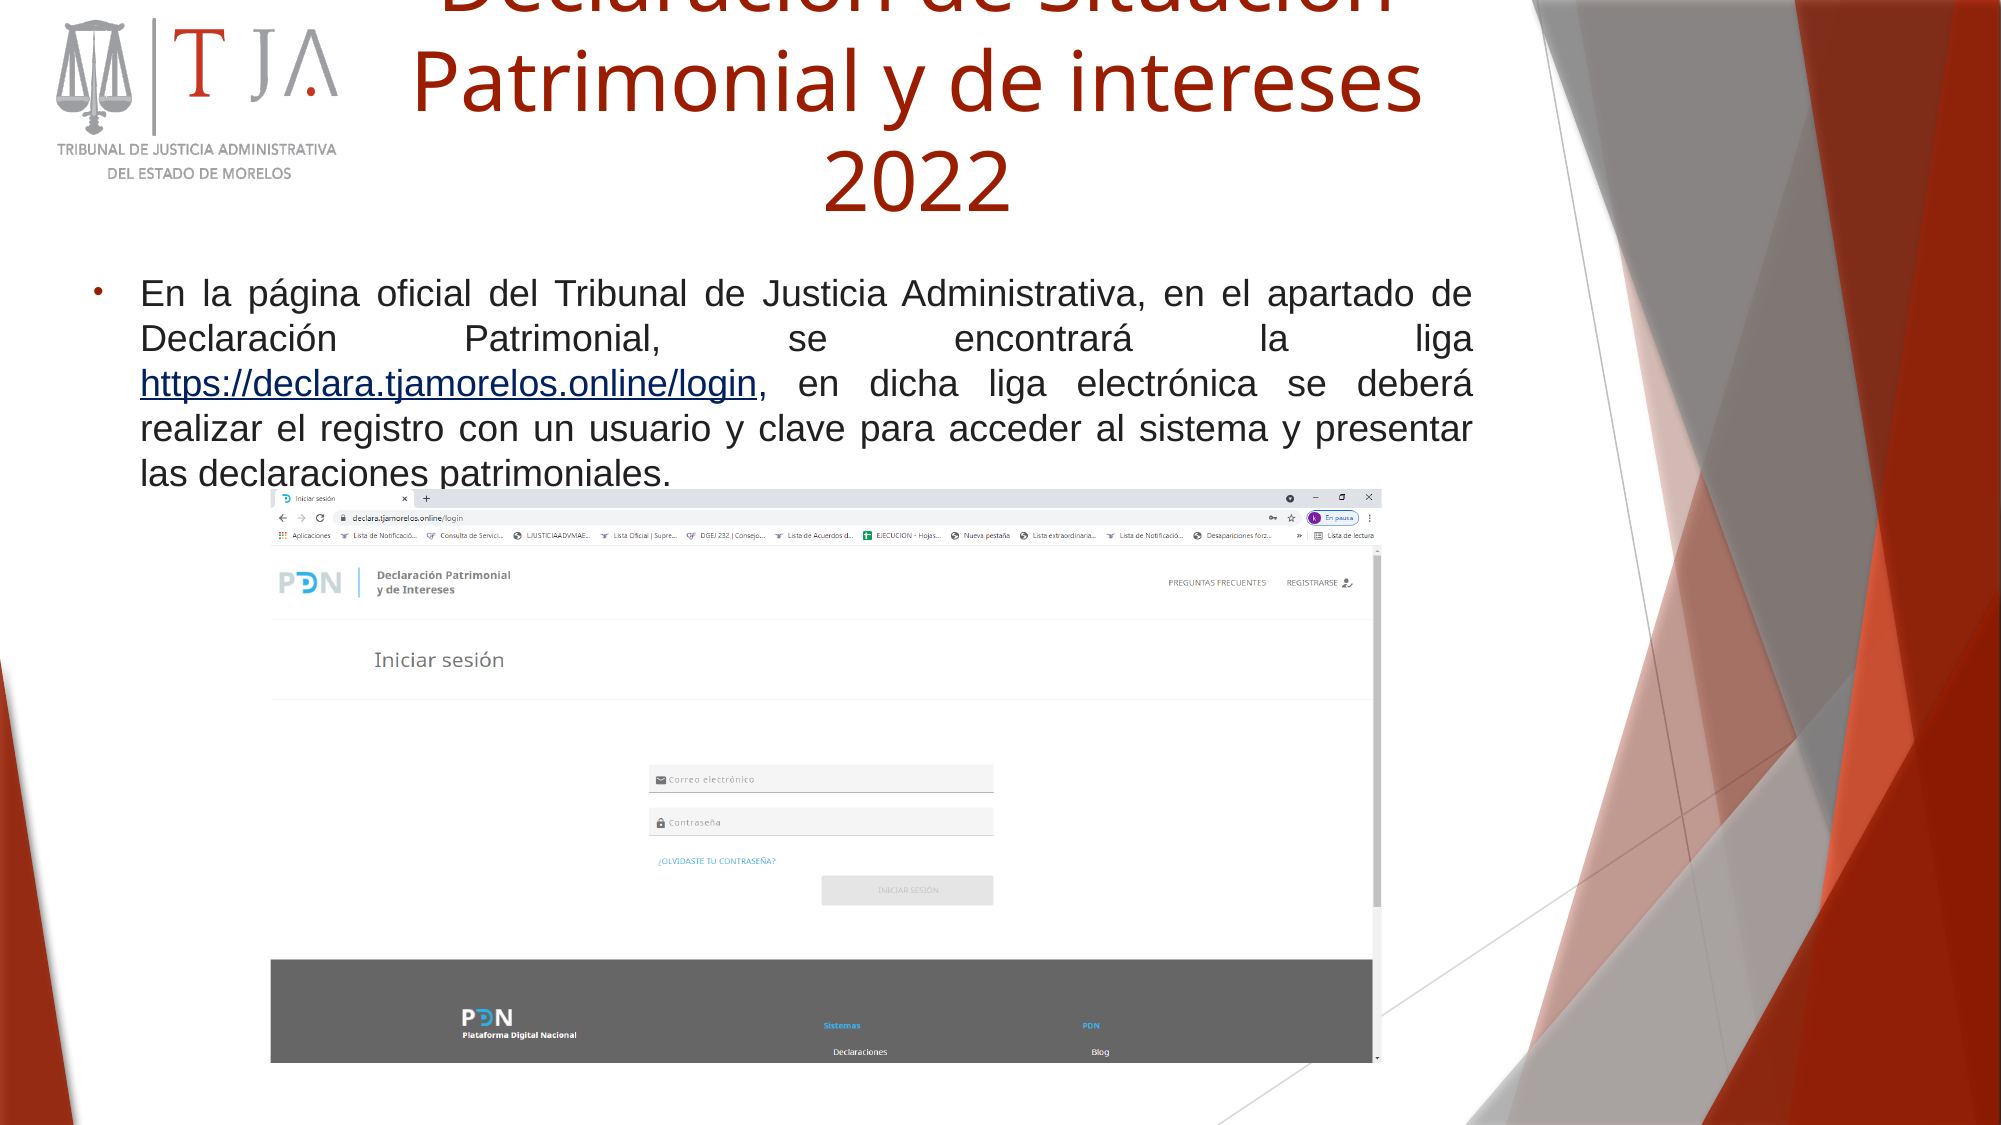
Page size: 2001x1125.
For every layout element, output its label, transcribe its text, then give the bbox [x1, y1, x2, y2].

title Declaración de Situación Patrimonial y de intereses 2022 [296, 0, 1539, 236]
picture [270, 489, 1382, 1063]
list En la página oficial del Tribunal de Justicia Administrativa, en el apartado de Declaración Patrimonial, se encontrará la liga https://declara.tjamorelos.online/login, en dicha liga electrónica se deberá realizar el registro con un usuario y clave para acceder al sistema y presentar las declaraciones patrimoniales. [78, 195, 1489, 1085]
picture [45, 18, 352, 181]
